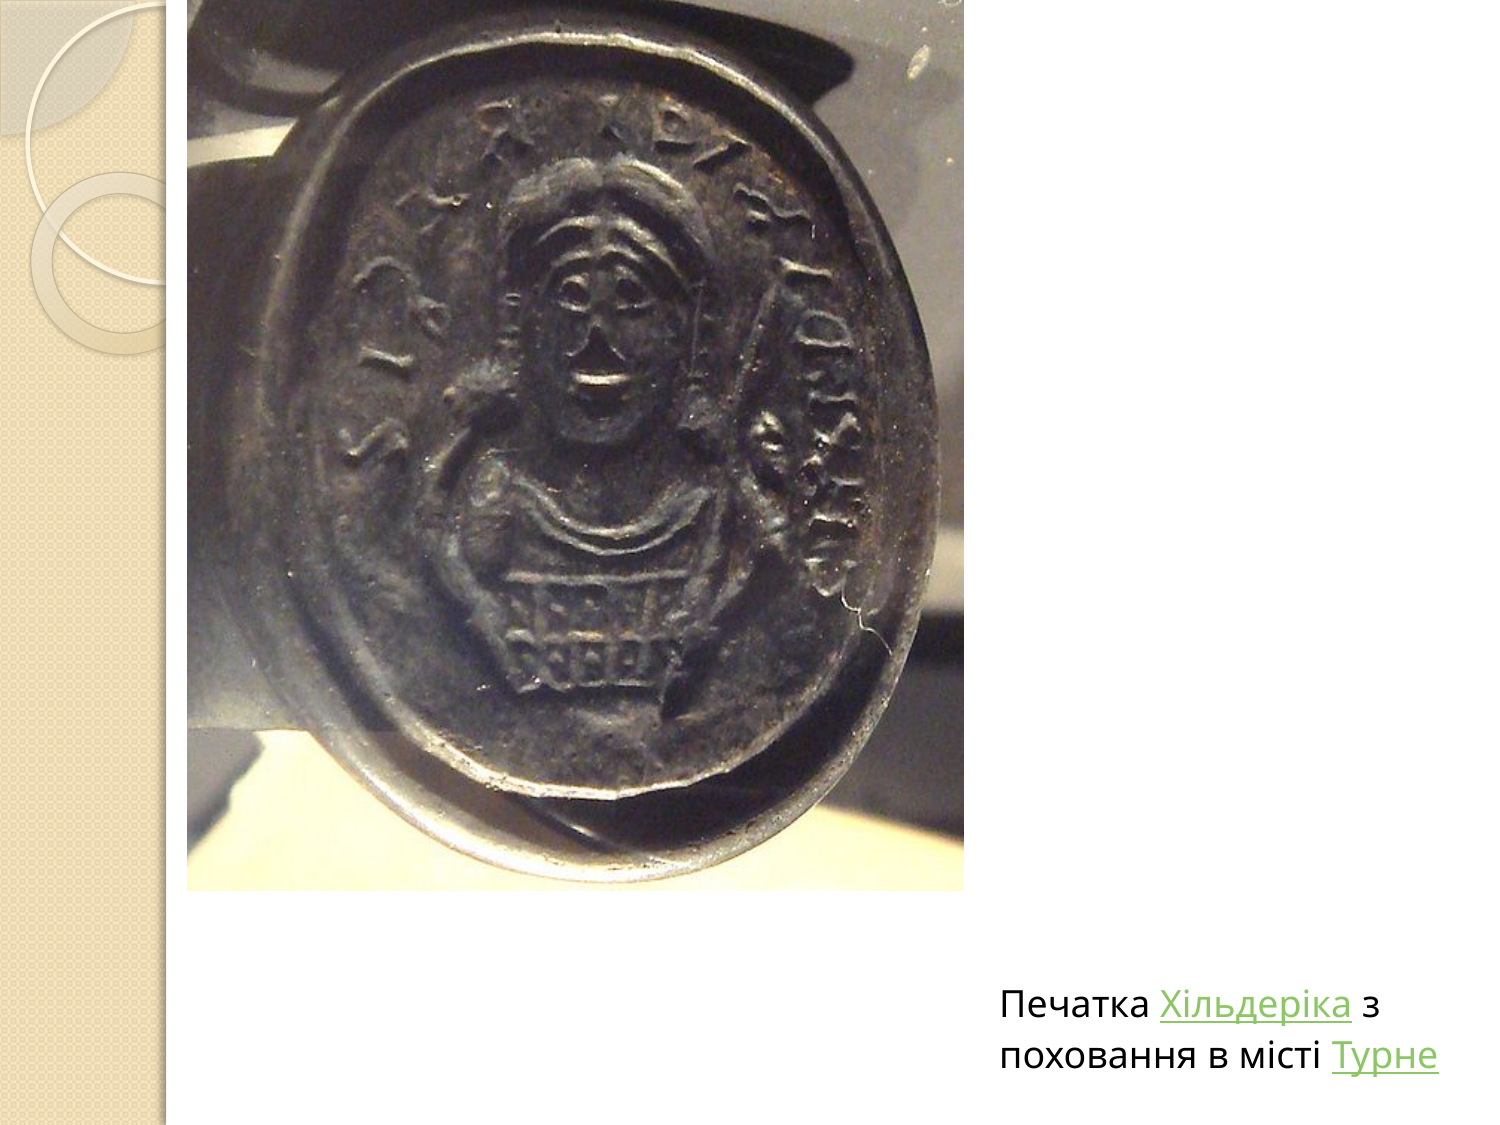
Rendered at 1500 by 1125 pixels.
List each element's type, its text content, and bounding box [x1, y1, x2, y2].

text_box Печатка Хільдеріка з поховання в місті Турне [984, 972, 1465, 1090]
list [187, 0, 964, 891]
